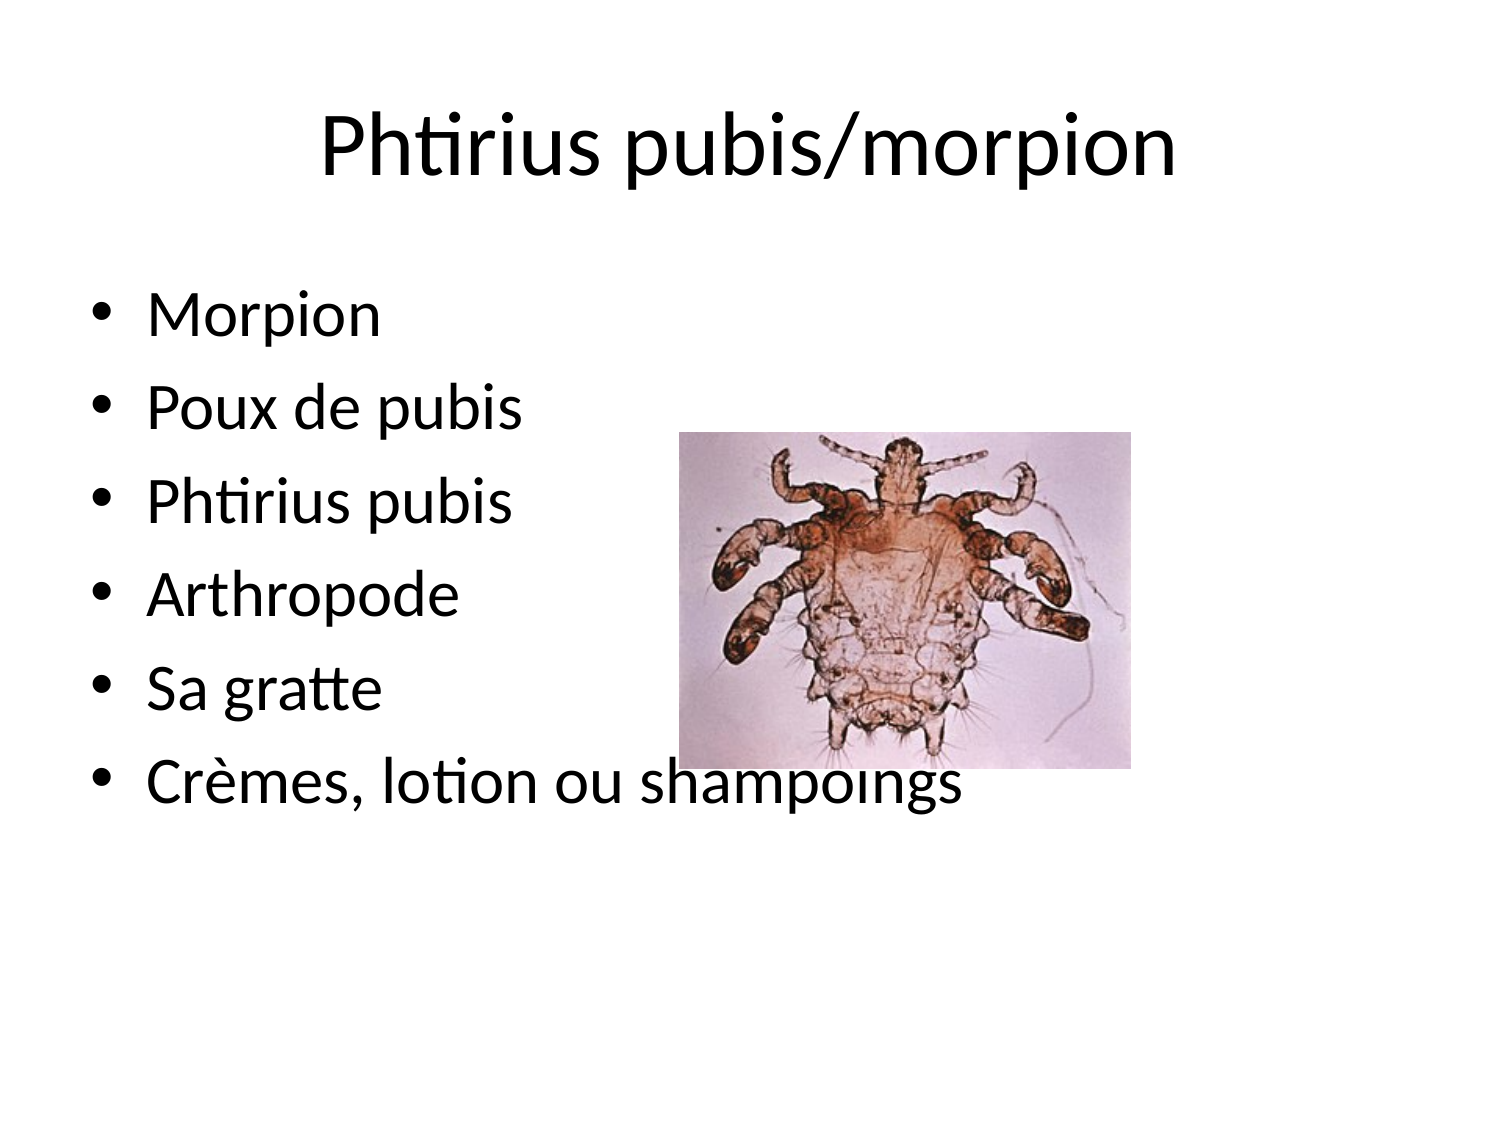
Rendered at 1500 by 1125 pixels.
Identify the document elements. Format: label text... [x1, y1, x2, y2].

title Phtirius pubis/morpion [75, 45, 1425, 233]
list Morpion Poux de pubis Phtirius pubis Arthropode Sa gratte Crèmes, lotion ou shampoings [75, 262, 1425, 1005]
picture [678, 432, 1131, 769]
